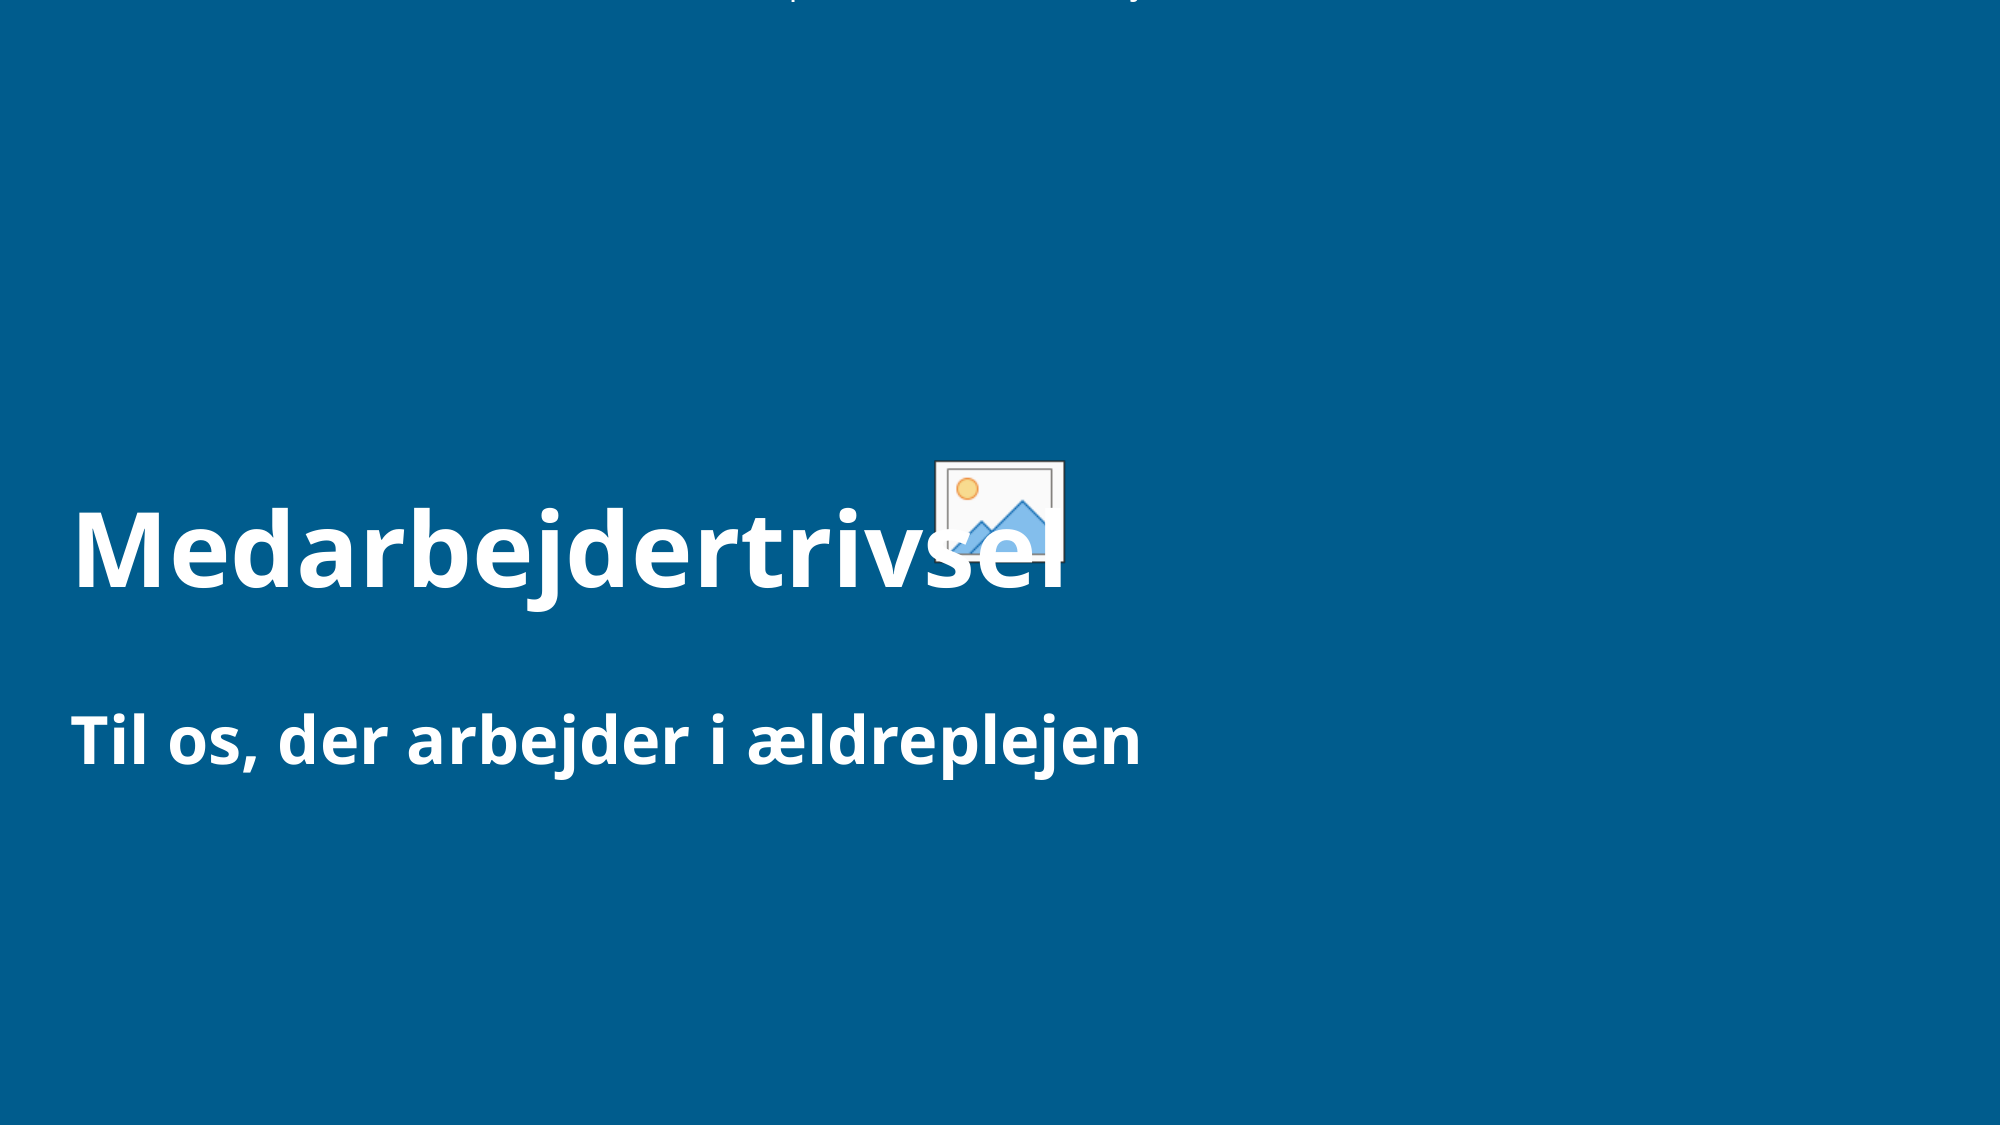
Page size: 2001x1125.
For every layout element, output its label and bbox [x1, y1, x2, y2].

picture [555, 728, 574, 779]
picture [749, 727, 804, 764]
picture [813, 714, 822, 763]
picture [928, 461, 1064, 587]
picture [702, 530, 737, 586]
picture [1035, 728, 1054, 779]
picture [794, 530, 829, 586]
picture [636, 530, 688, 587]
picture [583, 714, 615, 764]
picture [714, 728, 723, 763]
picture [368, 530, 403, 586]
picture [301, 530, 351, 587]
picture [114, 714, 124, 722]
picture [365, 727, 387, 763]
picture [115, 728, 124, 763]
picture [831, 714, 863, 764]
picture [875, 727, 897, 763]
picture [713, 714, 723, 722]
picture [542, 508, 558, 522]
picture [174, 530, 226, 587]
picture [1064, 727, 1096, 764]
picture [324, 727, 356, 764]
picture [72, 717, 107, 763]
picture [135, 714, 144, 763]
picture [409, 728, 441, 764]
picture [281, 714, 313, 764]
picture [235, 508, 287, 587]
picture [80, 513, 158, 586]
picture [244, 757, 255, 772]
picture [415, 508, 467, 587]
picture [453, 727, 475, 763]
picture [743, 519, 781, 587]
picture [483, 714, 516, 764]
picture [625, 727, 657, 764]
picture [840, 508, 856, 522]
picture [944, 728, 977, 779]
picture [477, 530, 529, 587]
picture [570, 508, 622, 587]
picture [841, 531, 855, 586]
picture [171, 728, 205, 764]
picture [1105, 728, 1137, 763]
picture [564, 714, 574, 722]
picture [1044, 714, 1054, 722]
picture [528, 531, 557, 611]
picture [212, 728, 238, 764]
picture [986, 714, 995, 763]
picture [902, 727, 934, 764]
picture [523, 727, 555, 764]
picture [1004, 727, 1036, 764]
picture [666, 727, 688, 763]
picture [865, 531, 922, 586]
